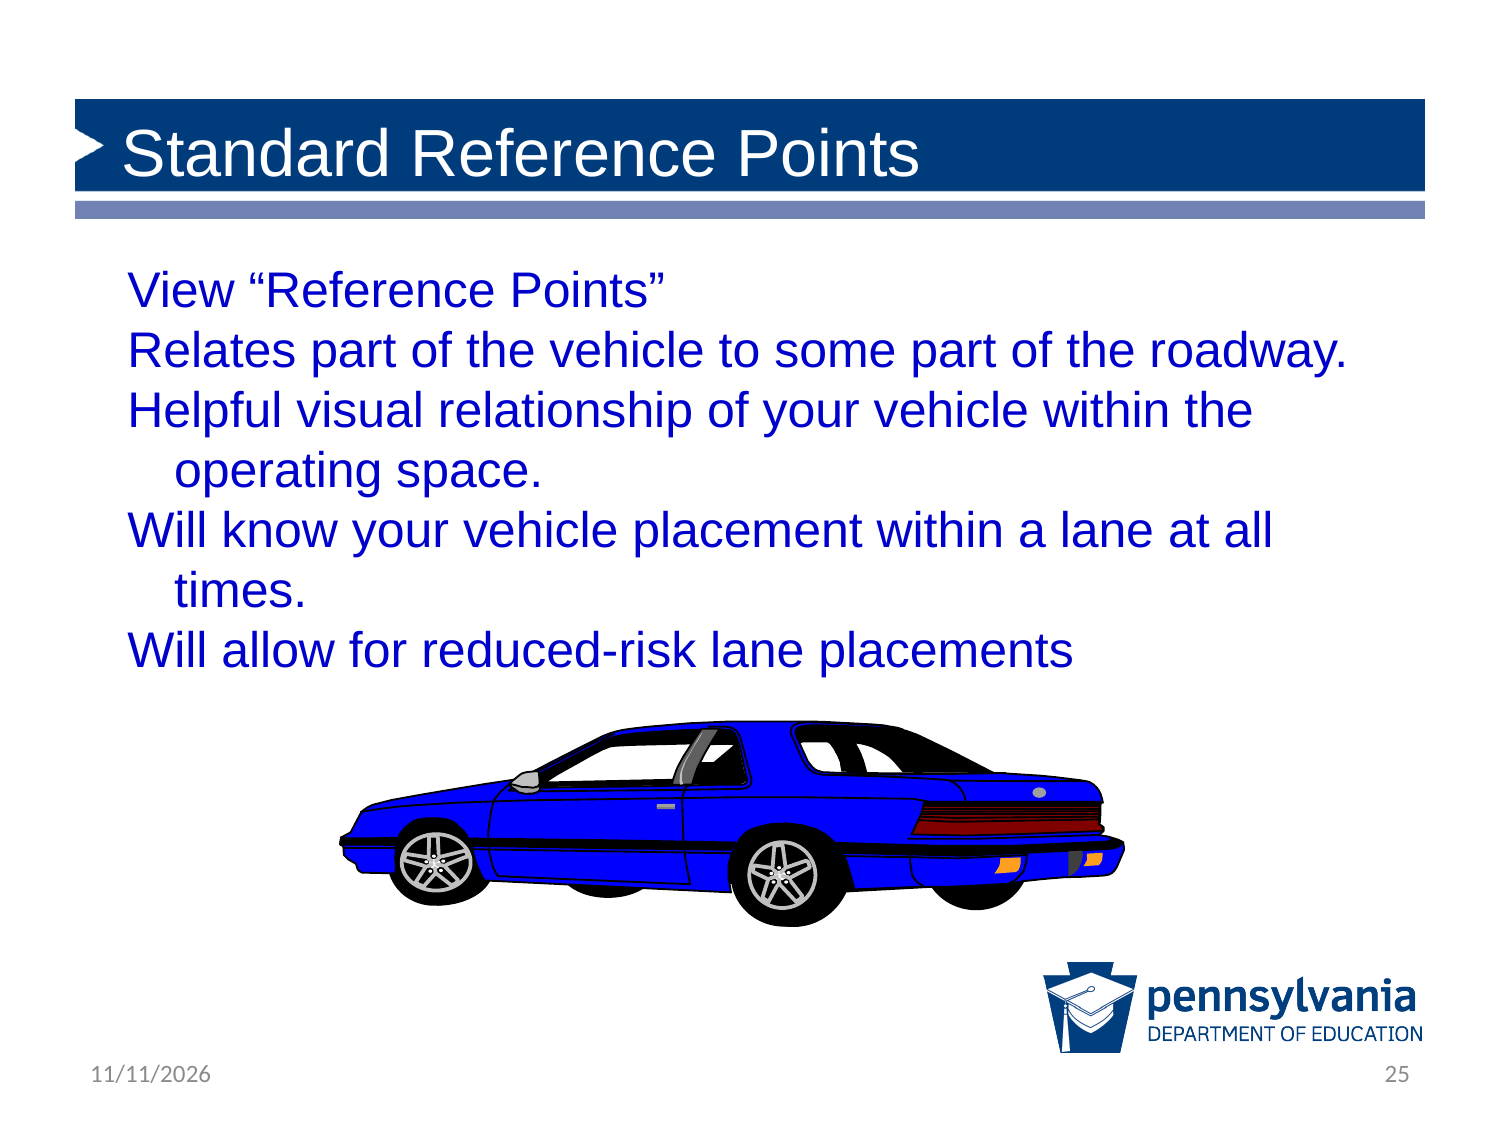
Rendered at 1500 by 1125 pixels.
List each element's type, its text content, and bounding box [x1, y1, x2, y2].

picture [1043, 962, 1422, 1053]
picture [337, 718, 1126, 927]
title Standard Reference Points [78, 56, 1429, 244]
slide_number 25 [1074, 1042, 1425, 1103]
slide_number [75, 1042, 425, 1103]
text_box View “Reference Points” Relates part of the vehicle to some part of the roadway. Helpful visual relationship of your vehicle within the operating space. Will know your vehicle placement within a lane at all times. Will allow for reduced-risk lane placements [112, 249, 1388, 713]
